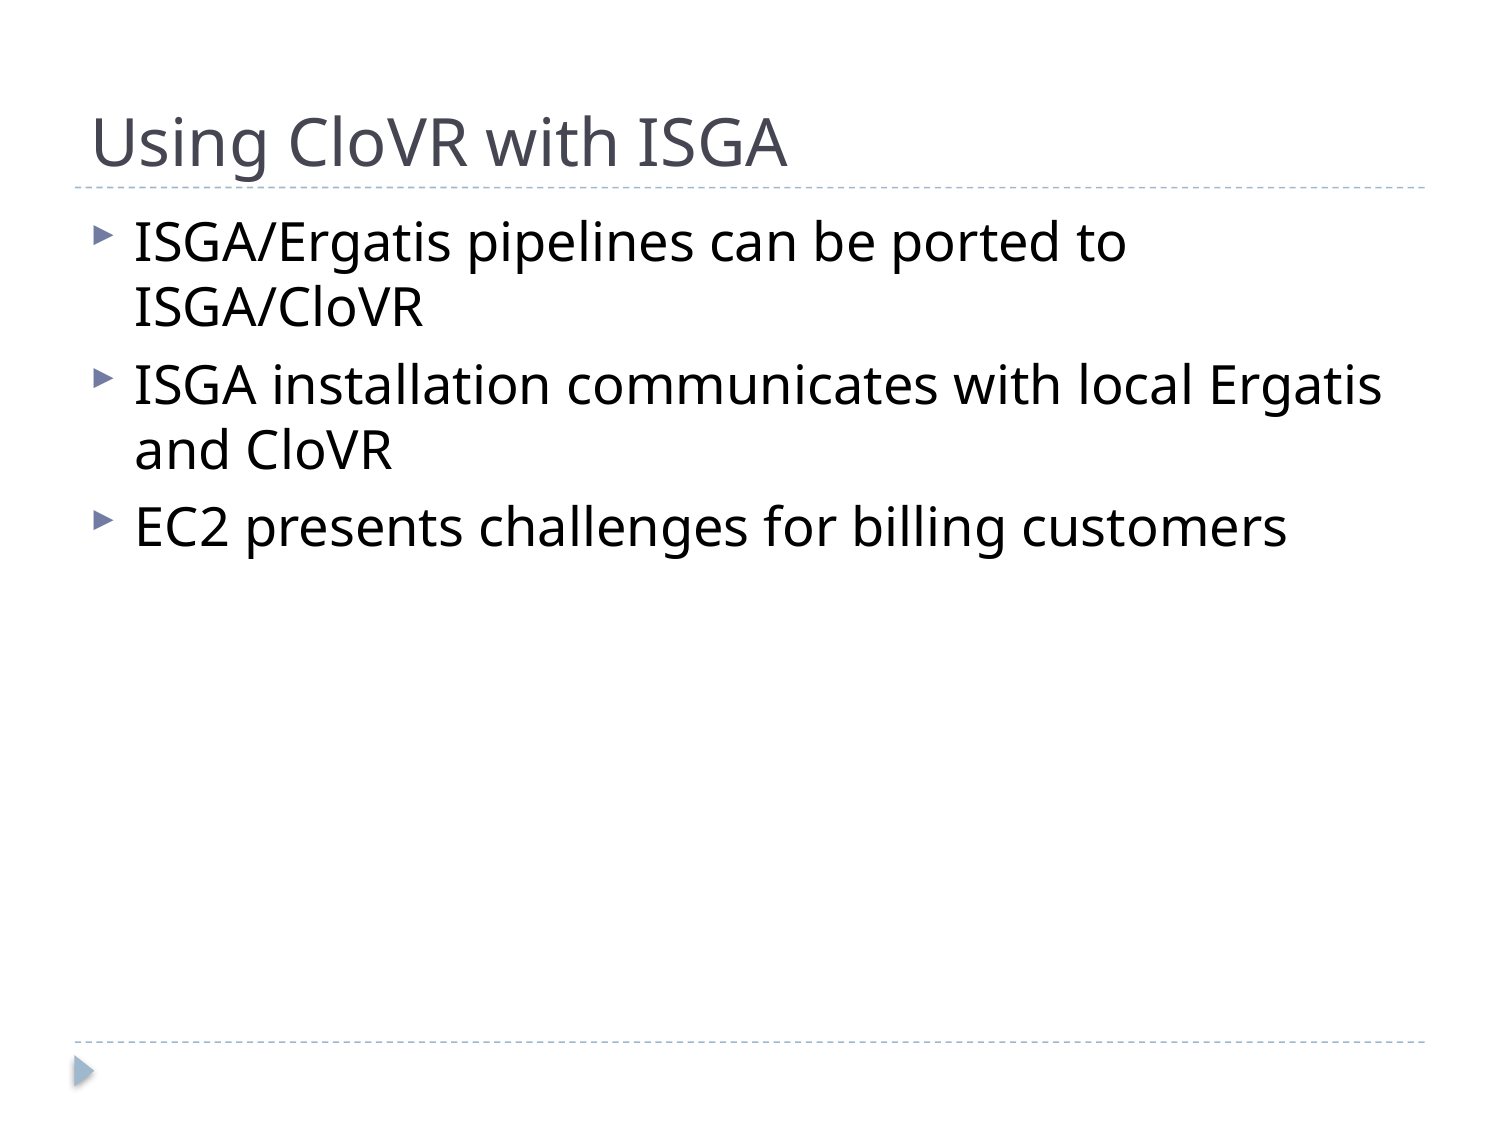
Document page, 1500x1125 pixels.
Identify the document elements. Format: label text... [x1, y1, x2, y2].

list ISGA/Ergatis pipelines can be ported to ISGA/CloVR ISGA installation communicates with local Ergatis and CloVR EC2 presents challenges for billing customers [74, 199, 1426, 1011]
title Using CloVR with ISGA [74, 24, 1426, 188]
